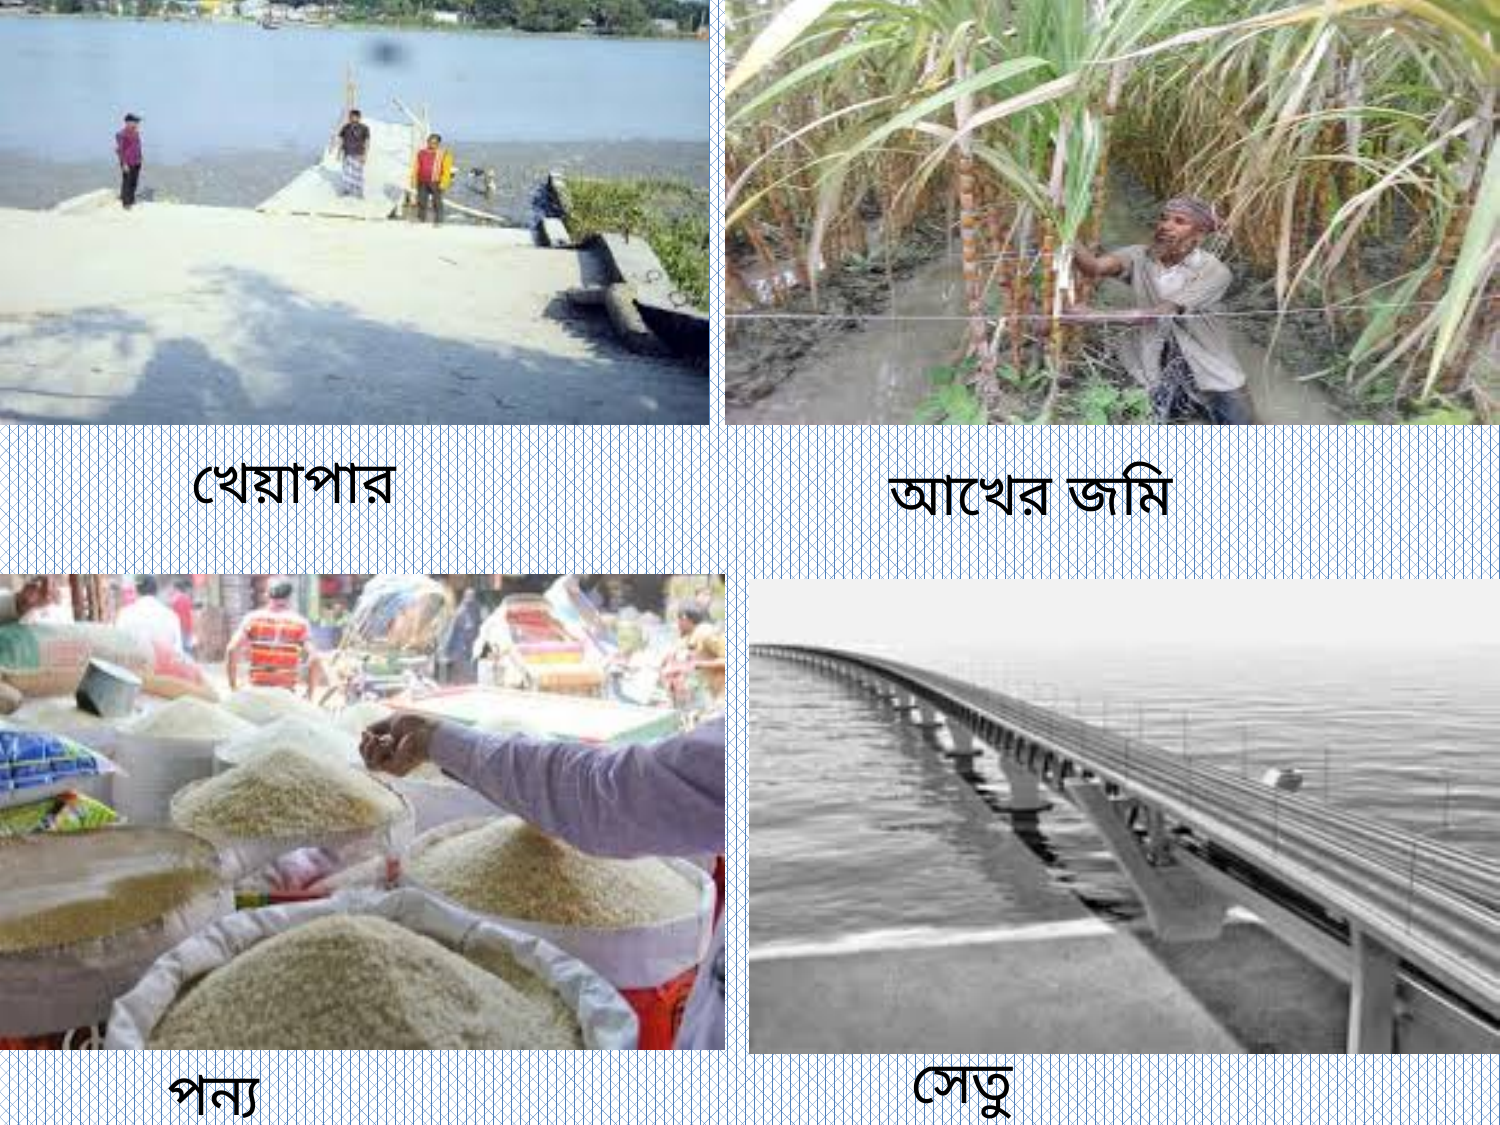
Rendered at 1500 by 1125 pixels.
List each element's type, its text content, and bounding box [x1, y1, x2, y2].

text_box পন্য [37, 1059, 400, 1125]
picture [749, 578, 1500, 1055]
picture [0, 0, 709, 426]
picture [724, 0, 1500, 426]
text_box সেতু [787, 1062, 1138, 1123]
text_box আখের জমি [787, 450, 1275, 535]
text_box খেয়াপার [24, 437, 563, 523]
picture [0, 574, 726, 1051]
